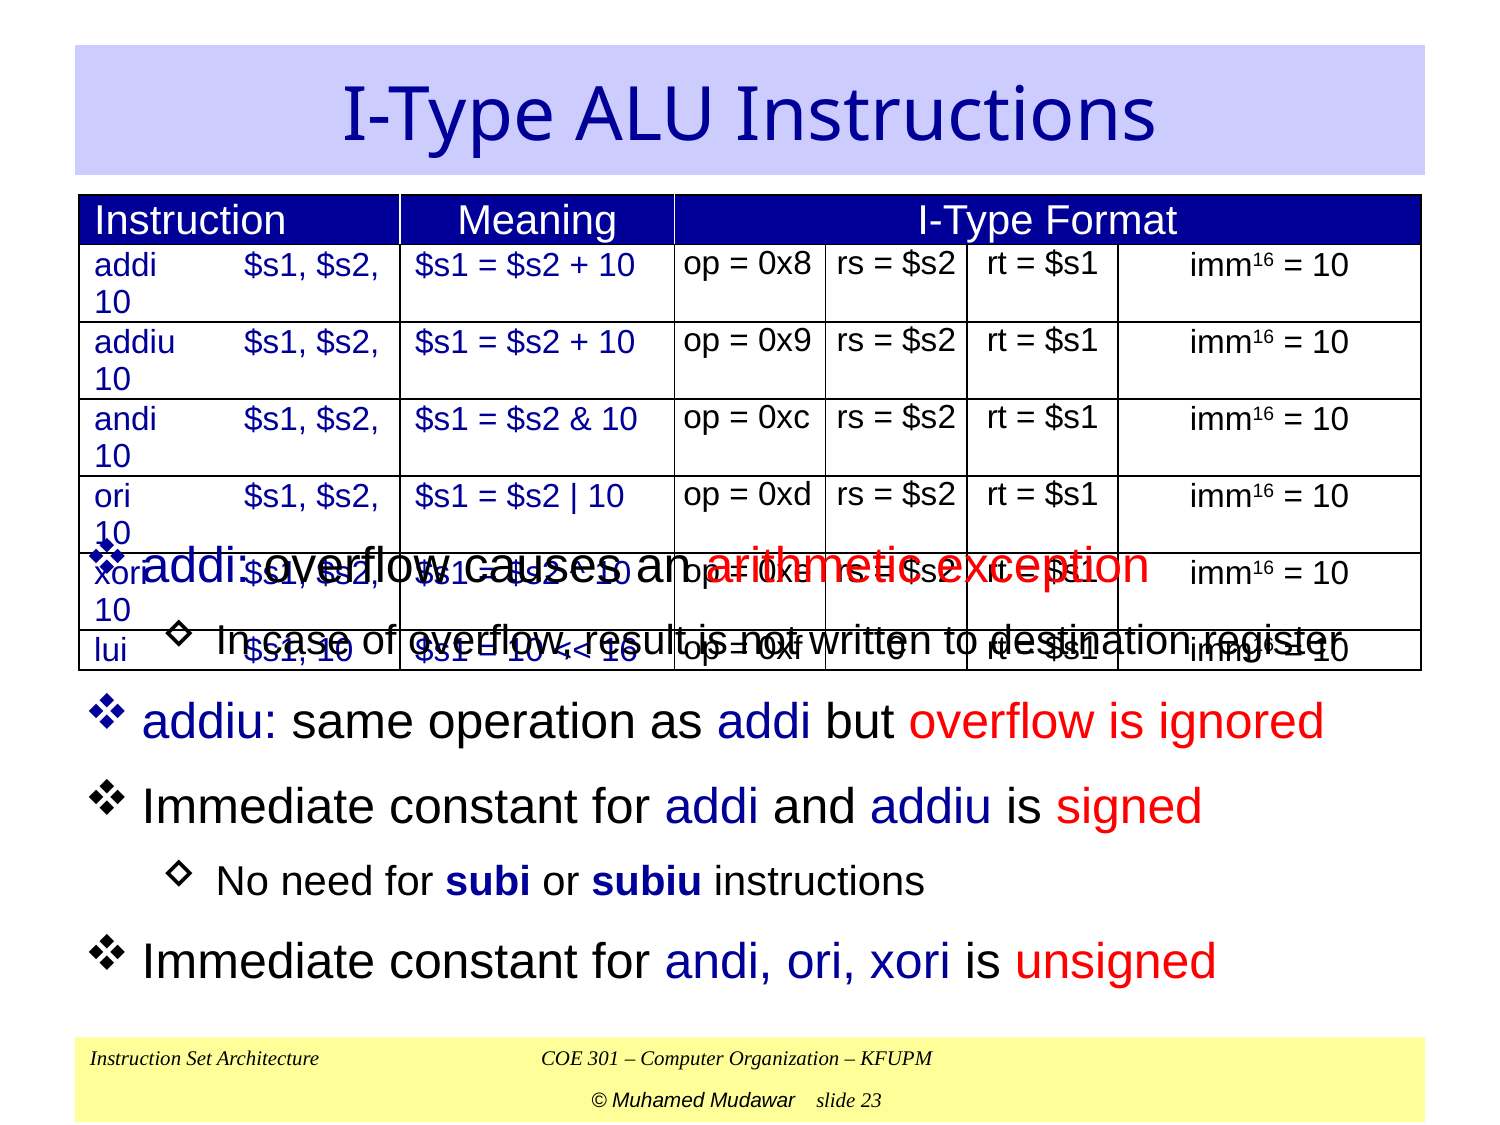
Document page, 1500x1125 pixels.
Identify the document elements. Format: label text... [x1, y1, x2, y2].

table_cell andi $s1, $s2, 10 [80, 400, 399, 475]
table_cell rt = $s1 [968, 400, 1117, 475]
table_cell ori $s1, $s2, 10 [80, 477, 399, 524]
table_cell $s1 = $s2 | 10 [401, 477, 674, 524]
table_cell $s1 = $s2 & 10 [401, 400, 674, 475]
table_cell imm16 = 10 [1119, 477, 1420, 524]
table_cell imm16 = 10 [1119, 323, 1420, 398]
table_cell imm16 = 10 [1119, 400, 1420, 475]
text_box addi: overflow causes an arithmetic exception In case of overflow, result is not written to destination register addiu: same operation as addi but overflow is ignored Immediate constant for addi and addiu is signed No need for subi or subiu instructions Immediate constant for andi, ori, xori is unsigned [69, 524, 1421, 1035]
table_cell addiu $s1, $s2, 10 [80, 323, 399, 398]
table_cell rt = $s1 [968, 477, 1117, 524]
table_cell addi $s1, $s2, 10 [80, 245, 399, 321]
table_cell rs = $s2 [826, 477, 966, 524]
table_cell rt = $s1 [968, 323, 1117, 398]
table_header Meaning [401, 196, 674, 244]
table_cell rs = $s2 [826, 245, 966, 321]
table_cell $s1 = $s2 + 10 [401, 323, 674, 398]
table_cell rt = $s1 [968, 245, 1117, 321]
table_cell op = 0x9 [675, 323, 825, 398]
table_header Instruction [80, 196, 399, 244]
table_cell $s1 = $s2 + 10 [401, 245, 674, 321]
table_cell rs = $s2 [826, 400, 966, 475]
table_header I-Type Format [675, 196, 1420, 244]
table_cell op = 0xd [675, 477, 825, 524]
table_cell imm16 = 10 [1119, 245, 1420, 321]
title I-Type ALU Instructions [75, 45, 1425, 175]
table_cell rs = $s2 [826, 323, 966, 398]
table_cell op = 0x8 [675, 245, 825, 321]
table_cell op = 0xc [675, 400, 825, 475]
